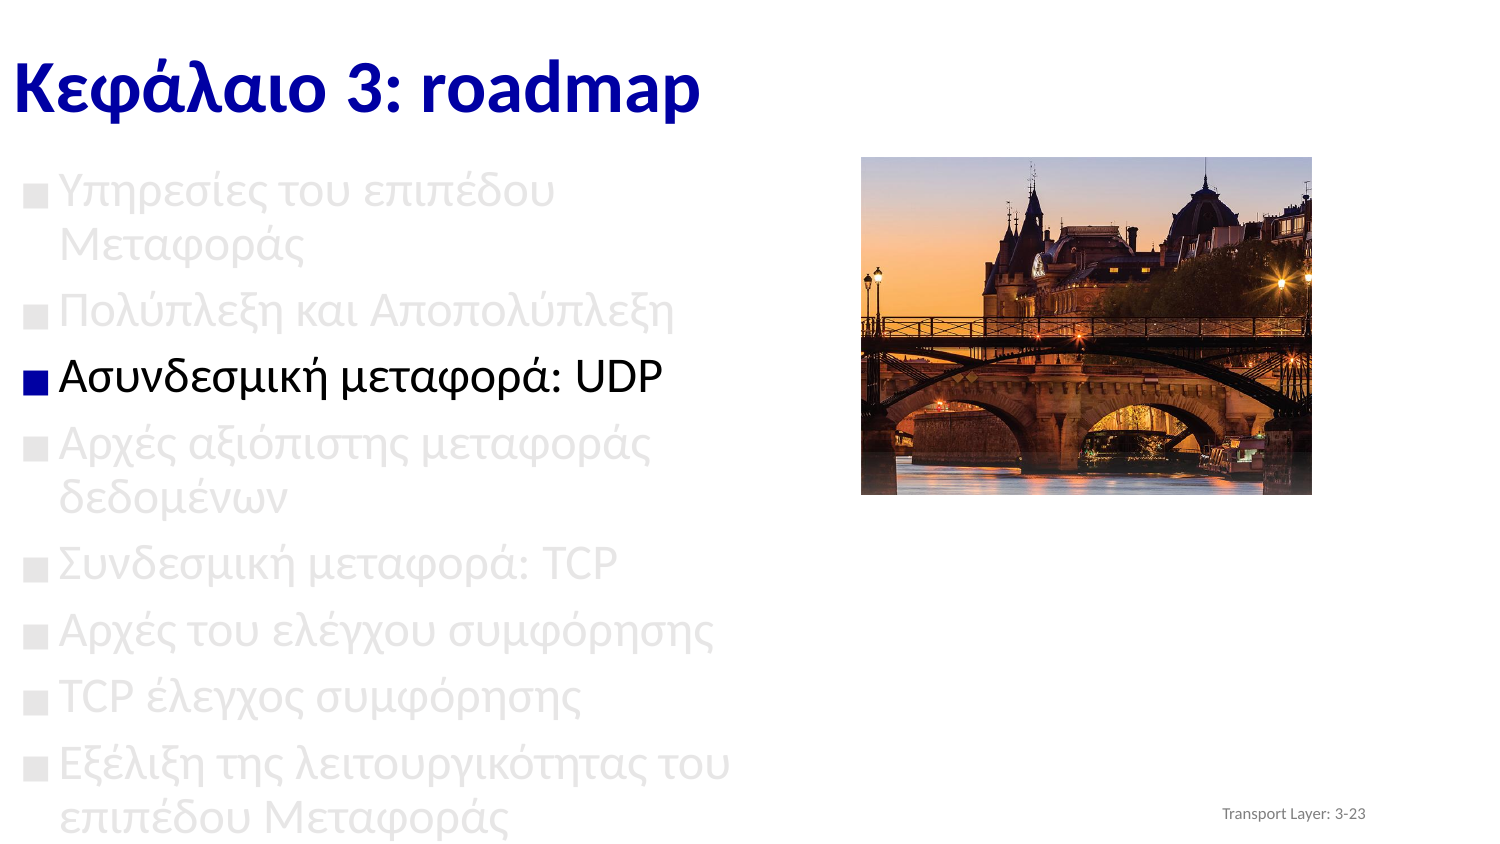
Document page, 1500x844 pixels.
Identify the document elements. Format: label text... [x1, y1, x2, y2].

title Κεφάλαιο 3: roadmap [3, 33, 1298, 144]
slide_number Transport Layer: 3-‹#› [1039, 790, 1378, 836]
picture [861, 156, 1312, 495]
list Υπηρεσίες του επιπέδου Μεταφοράς Πολύπλεξη και Αποπολύπλεξη Ασυνδεσμική μεταφορά: UDP Αρχές αξιόπιστης μεταφοράς δεδομένων Συνδεσμική μεταφορά: TCP Αρχές του ελέγχου συμφόρησης TCP έλεγχος συμφόρησης Εξέλιξη της λειτουργικότητας του επιπέδου Μεταφοράς [3, 157, 818, 776]
